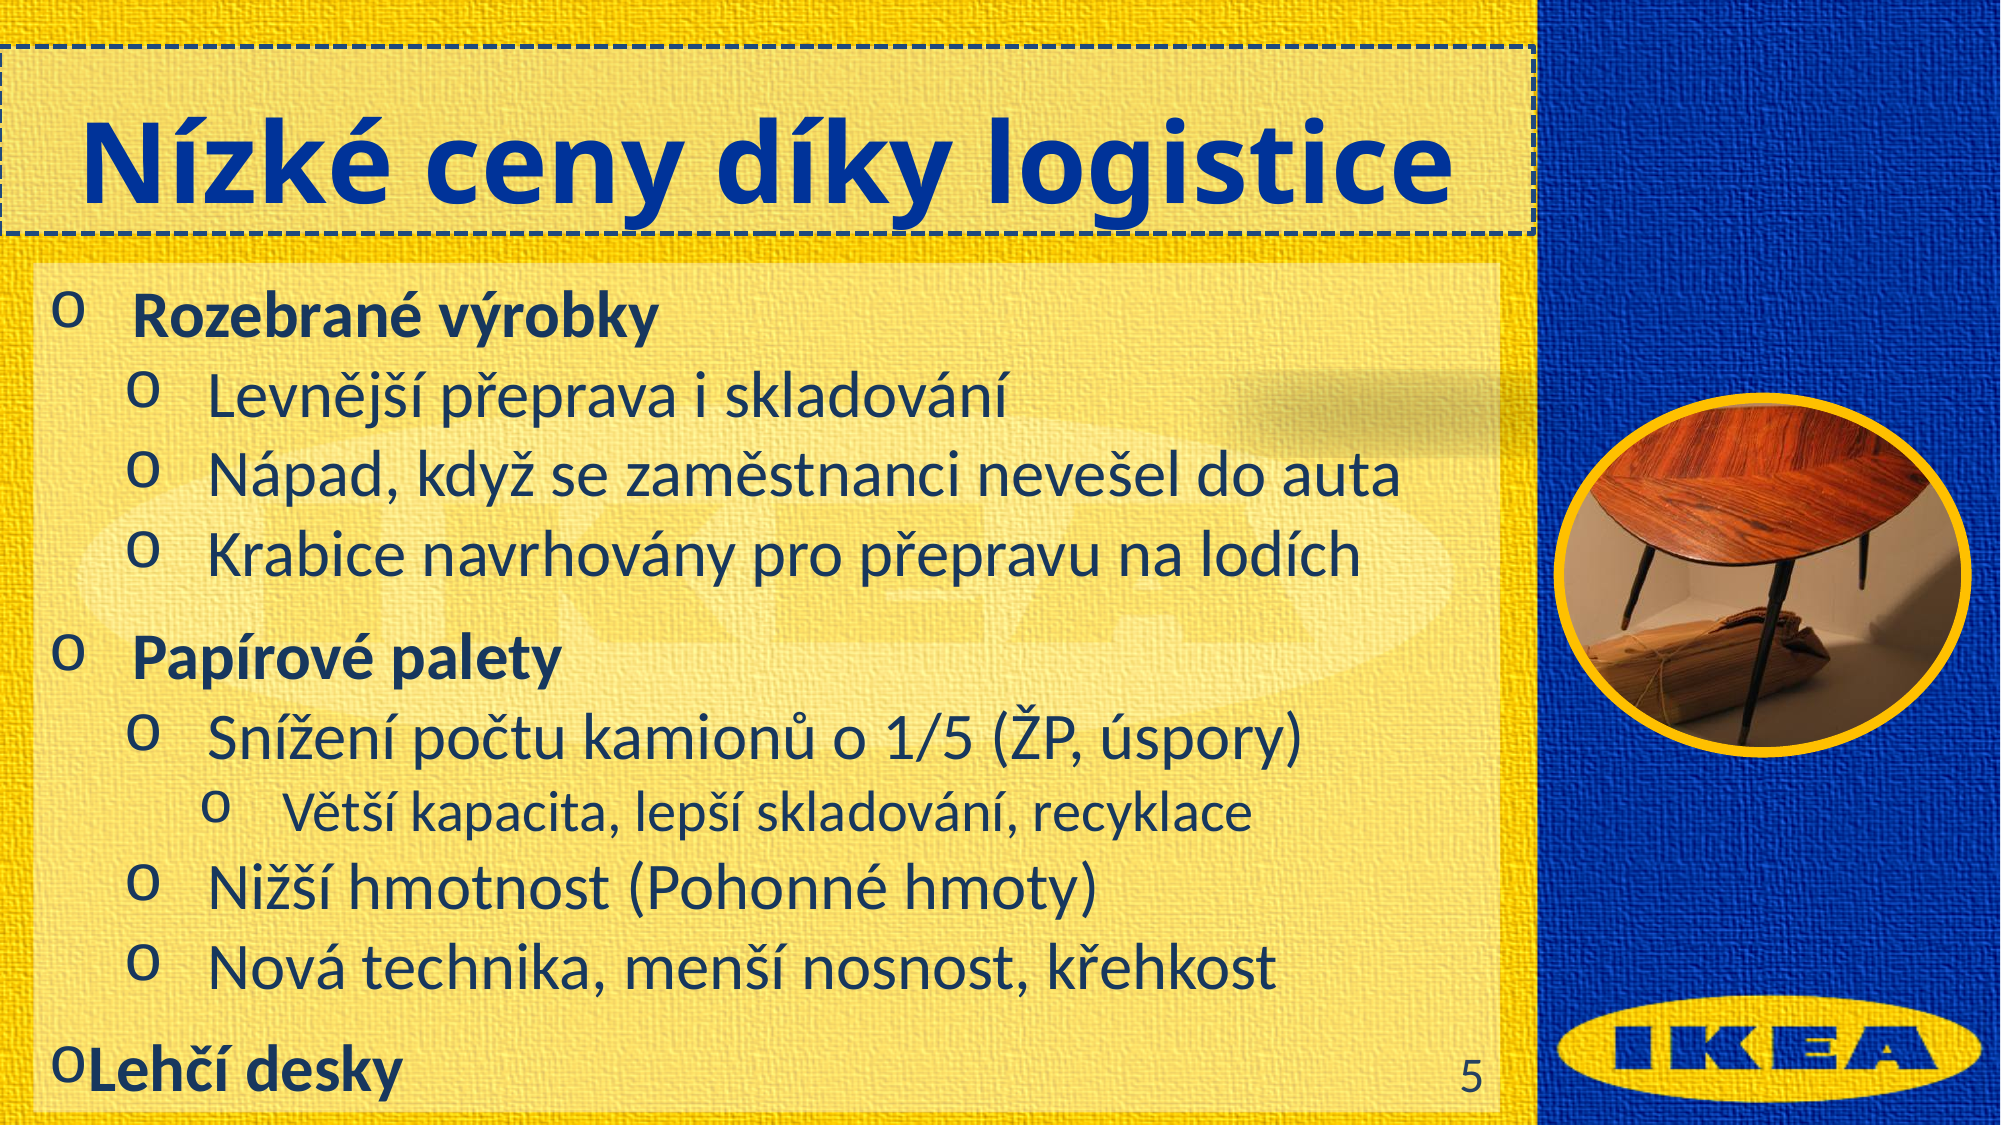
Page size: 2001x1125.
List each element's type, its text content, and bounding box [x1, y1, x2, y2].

picture [0, 0, 2001, 1125]
text_box Nízké ceny díky logistice [0, 46, 1534, 234]
text_box Rozebrané výrobky Levnější přeprava i skladování Nápad, když se zaměstnanci nevešel do auta Krabice navrhovány pro přepravu na lodích Papírové palety Snížení počtu kamionů o 1/5 (ŽP, úspory) Větší kapacita, lepší skladování, recyklace Nižší hmotnost (Pohonné hmoty) Nová technika, menší nosnost, křehkost Lehčí desky [33, 262, 1501, 1113]
slide_number 5 [1119, 1042, 1500, 1103]
